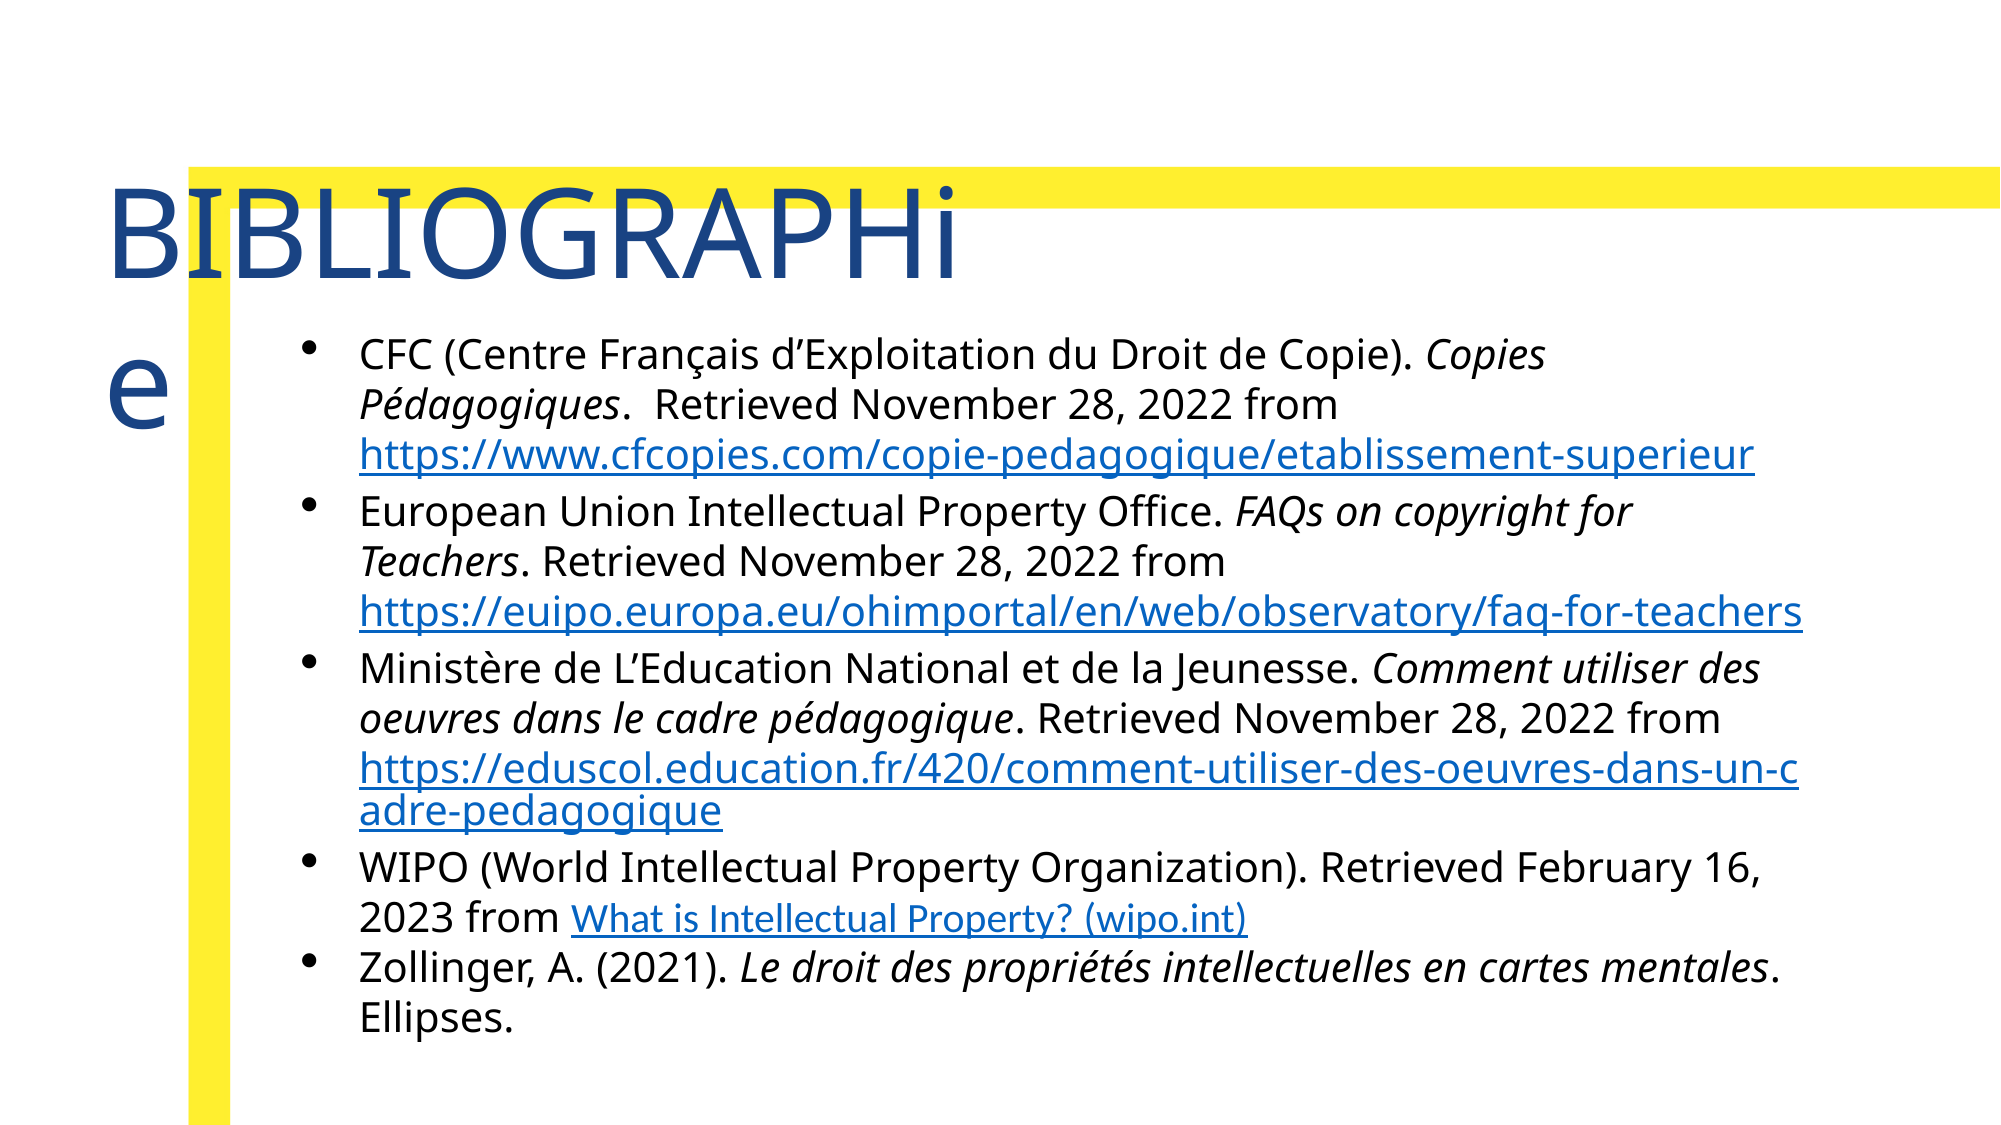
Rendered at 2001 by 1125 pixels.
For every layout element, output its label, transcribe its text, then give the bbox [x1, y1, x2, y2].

picture [0, 0, 2000, 1125]
text_box BIBLIOGRAPHie [88, 146, 1003, 462]
text_box CFC (Centre Français d’Exploitation du Droit de Copie). Copies Pédagogiques. Retrieved November 28, 2022 from https://www.cfcopies.com/copie-pedagogique/etablissement-superieur European Union Intellectual Property Office. FAQs on copyright for Teachers. Retrieved November 28, 2022 from https://euipo.europa.eu/ohimportal/en/web/observatory/faq-for-teachers Ministère de L’Education National et de la Jeunesse. Comment utiliser des oeuvres dans le cadre pédagogique. Retrieved November 28, 2022 from https://eduscol.education.fr/420/comment-utiliser-des-oeuvres-dans-un-cadre-pedagogique WIPO (World Intellectual Property Organization). Retrieved February 16, 2023 from What is Intellectual Property? (wipo.int) Zollinger, A. (2021). Le droit des propriétés intellectuelles en cartes mentales. Ellipses. [287, 320, 1820, 1107]
